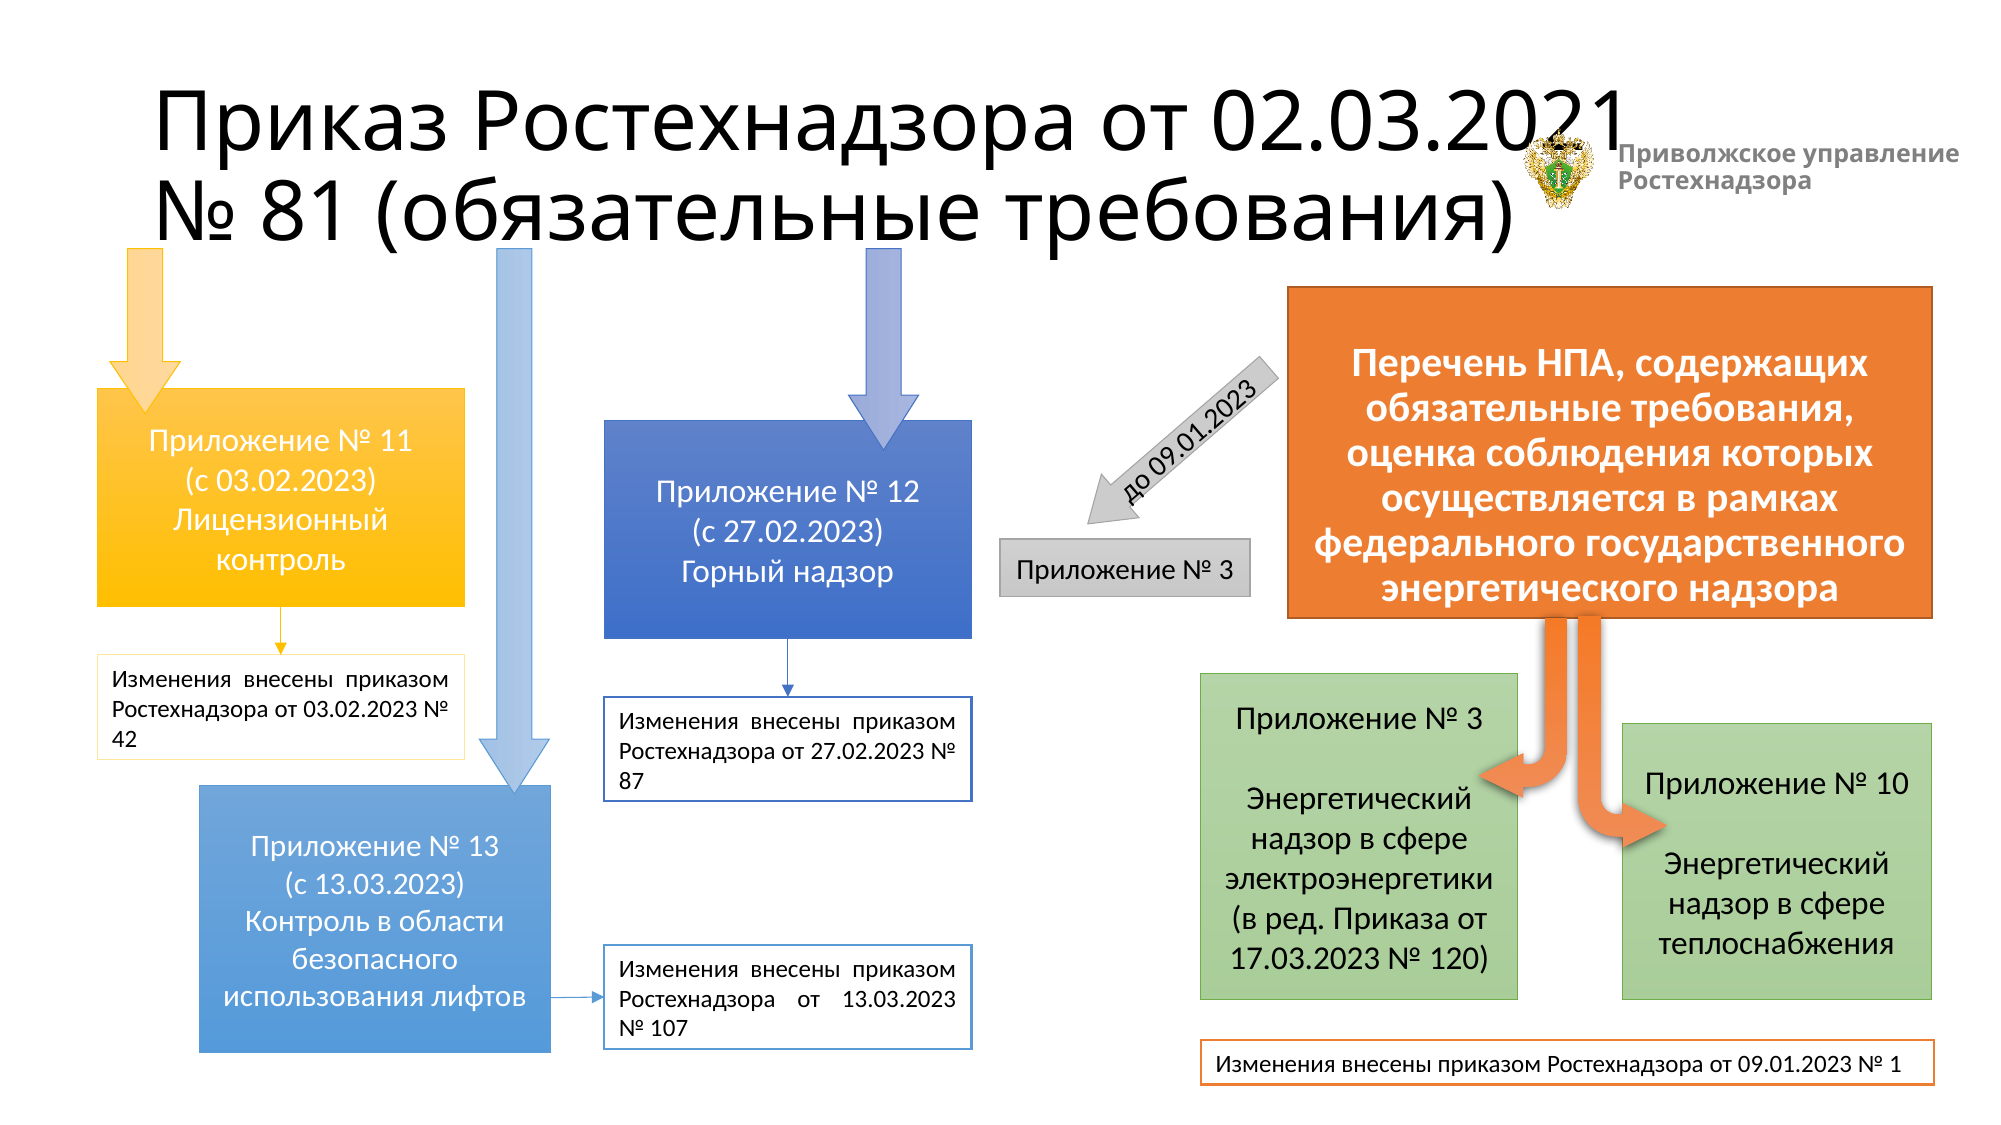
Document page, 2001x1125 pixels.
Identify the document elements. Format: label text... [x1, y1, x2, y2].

text_box Приложение № 10 Энергетический надзор в сфере теплоснабжения [1622, 723, 1932, 1000]
text_box [847, 248, 920, 452]
text_box Изменения внесены приказом Ростехнадзора от 27.02.2023 № 87 [603, 696, 973, 802]
text_box [109, 248, 182, 415]
text_box Перечень НПА, содержащих обязательные требования, оценка соблюдения которых осуществляется в рамках федерального государственного энергетического надзора [1287, 286, 1933, 619]
title Приказ Ростехнадзора от 02.03.2021 № 81 (обязательные требования) [137, 59, 1866, 278]
text_box до 09.01.2023 [1087, 355, 1280, 525]
text_box [1578, 615, 1668, 848]
picture [1523, 128, 1594, 209]
text_box Приложение № 12 (с 27.02.2023) Горный надзор [604, 420, 972, 639]
text_box Приложение № 3 Энергетический надзор в сфере электроэнергетики (в ред. Приказа от 17.03.2023 № 120) [1200, 673, 1518, 1000]
text_box Приволжское управление Ростехнадзора [1425, 133, 1523, 203]
text_box Изменения внесены приказом Ростехнадзора от 03.02.2023 № 42 [97, 654, 465, 760]
text_box [478, 248, 551, 796]
text_box Приложение № 13 (с 13.03.2023) Контроль в области безопасного использования лифтов [199, 785, 551, 1053]
text_box Приложение № 3 [999, 538, 1251, 597]
text_box [1478, 618, 1568, 798]
text_box Приволжское управление Ростехнадзора [1594, 133, 2000, 203]
text_box Изменения внесены приказом Ростехнадзора от 09.01.2023 № 1 [1200, 1039, 1935, 1086]
text_box Изменения внесены приказом Ростехнадзора от 13.03.2023 № 107 [603, 944, 973, 1050]
text_box Приложение № 11 (с 03.02.2023) Лицензионный контроль [97, 388, 465, 607]
